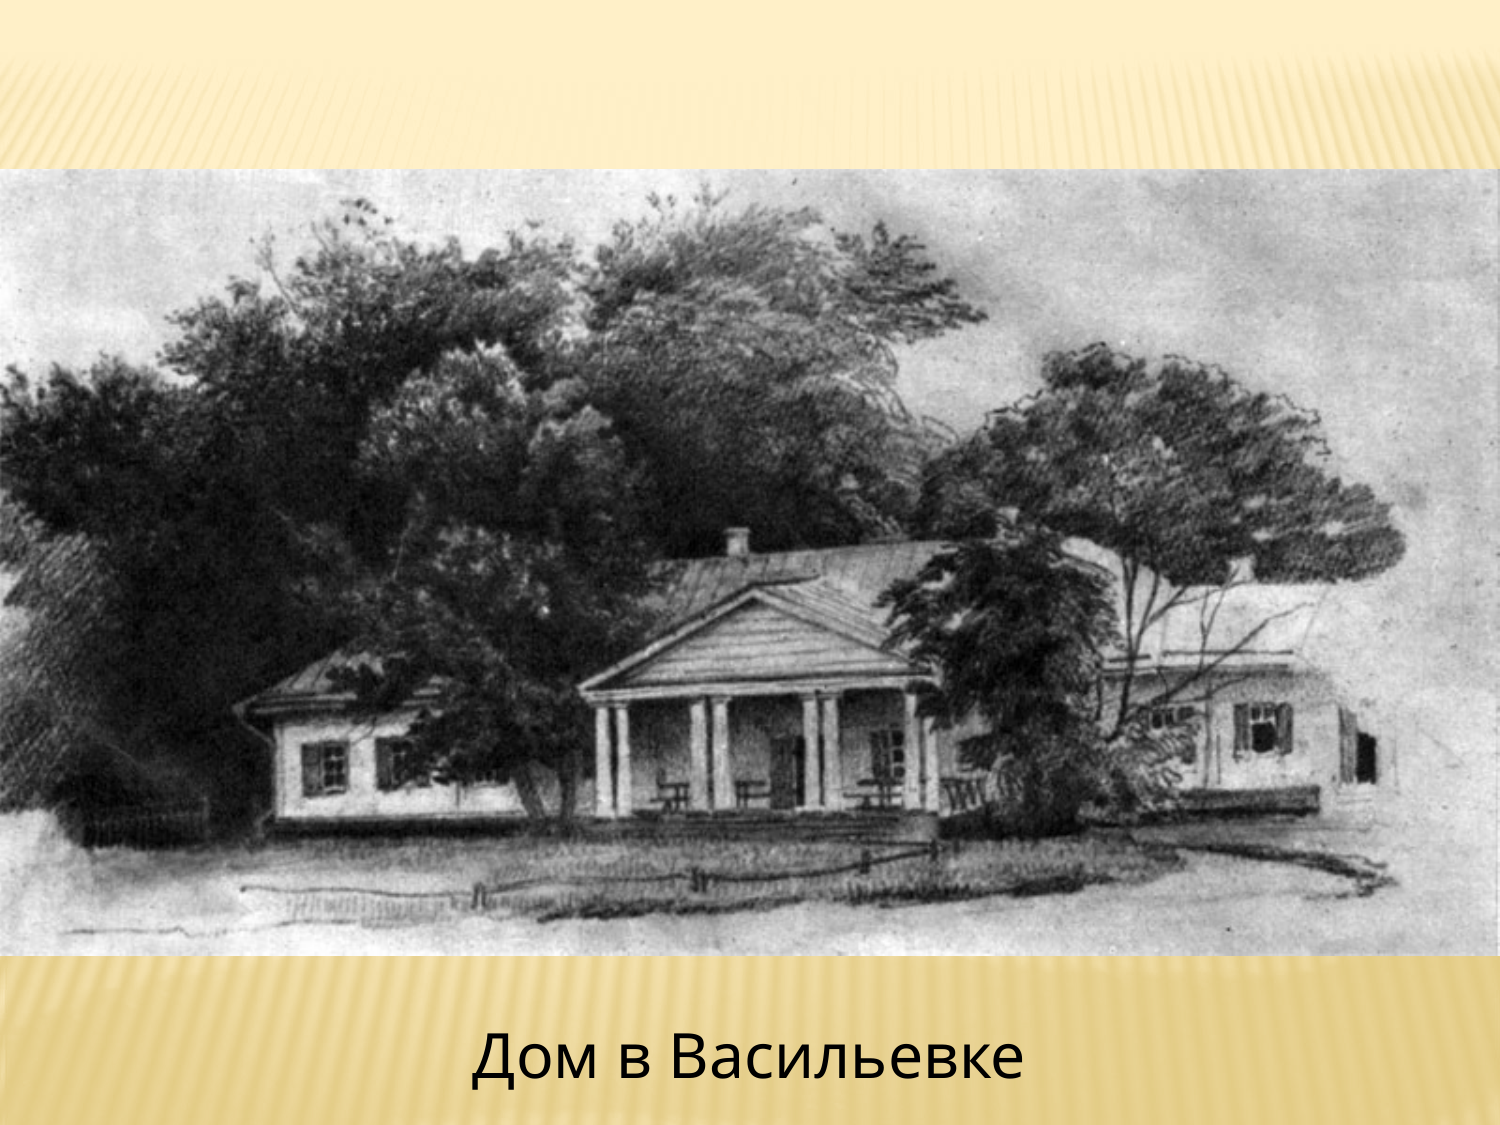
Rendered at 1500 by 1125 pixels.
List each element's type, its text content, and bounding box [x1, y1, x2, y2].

picture [0, 169, 1500, 956]
text_box Дом в Васильевке [224, 1023, 1275, 1106]
